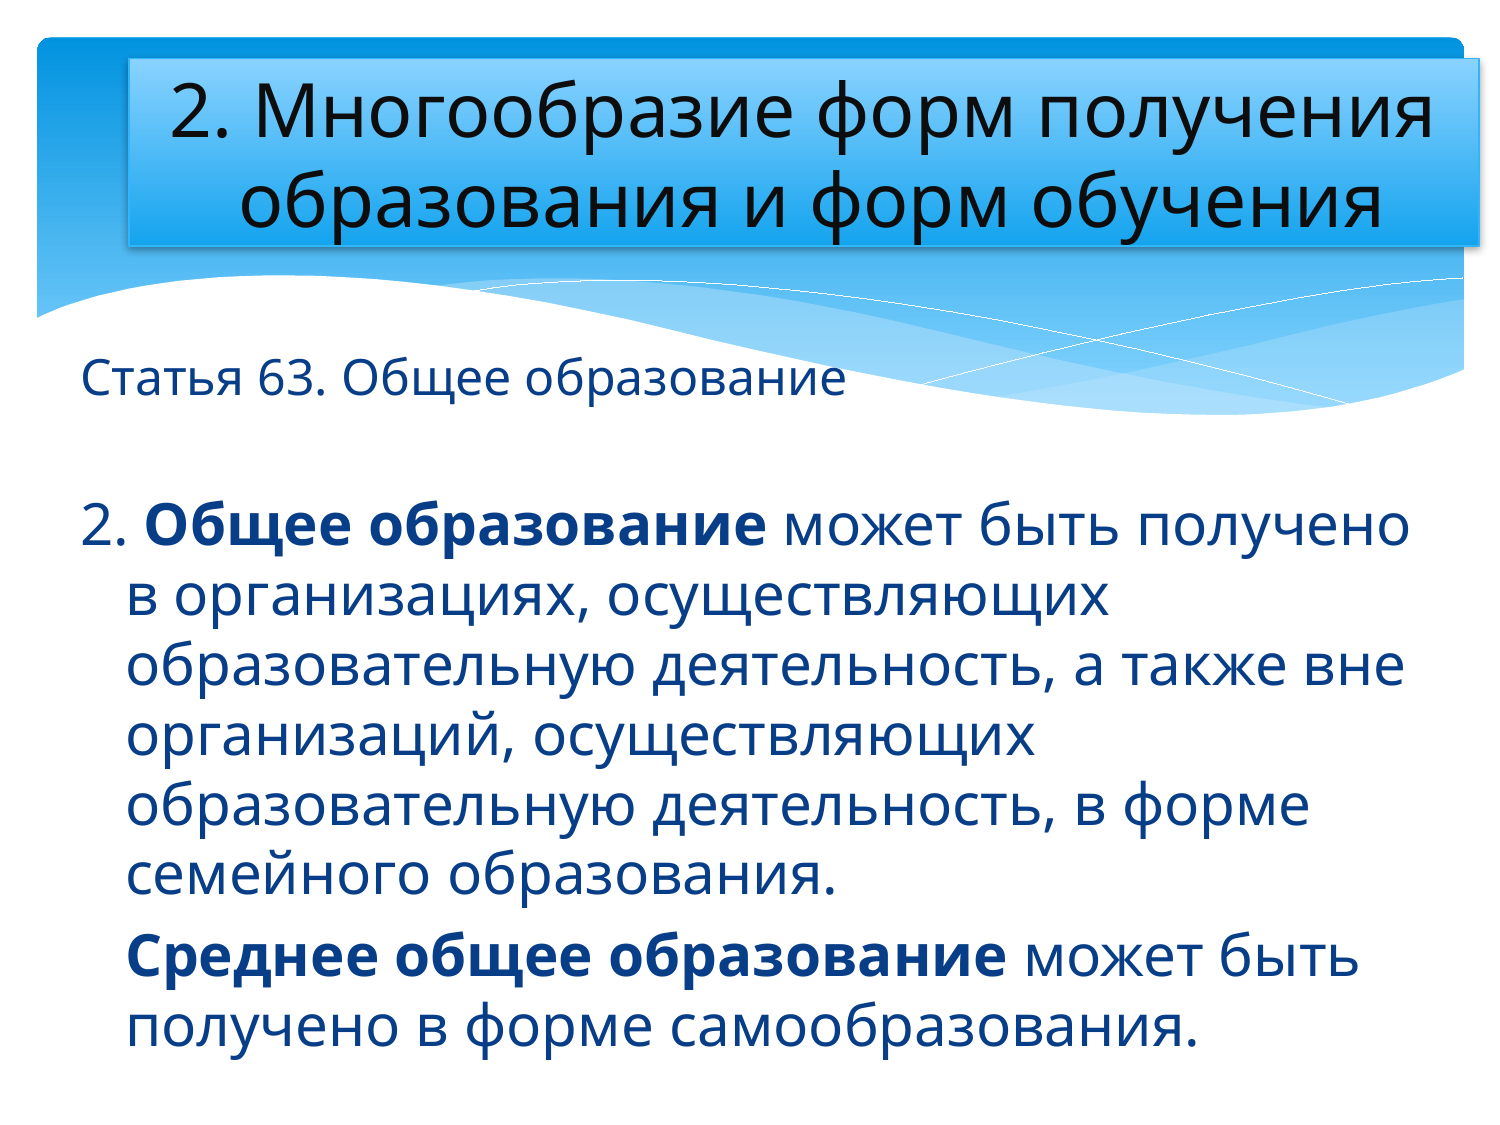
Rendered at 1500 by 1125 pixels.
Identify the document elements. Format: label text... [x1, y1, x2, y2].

title 2. Многообразие форм получения образования и форм обучения [128, 58, 1480, 247]
list Статья 63. Общее образование 2. Общее образование может быть получено в организациях, осуществляющих образовательную деятельность, а также вне организаций, осуществляющих образовательную деятельность, в форме семейного образования. Среднее общее образование может быть получено в форме самообразования. [64, 338, 1459, 1083]
